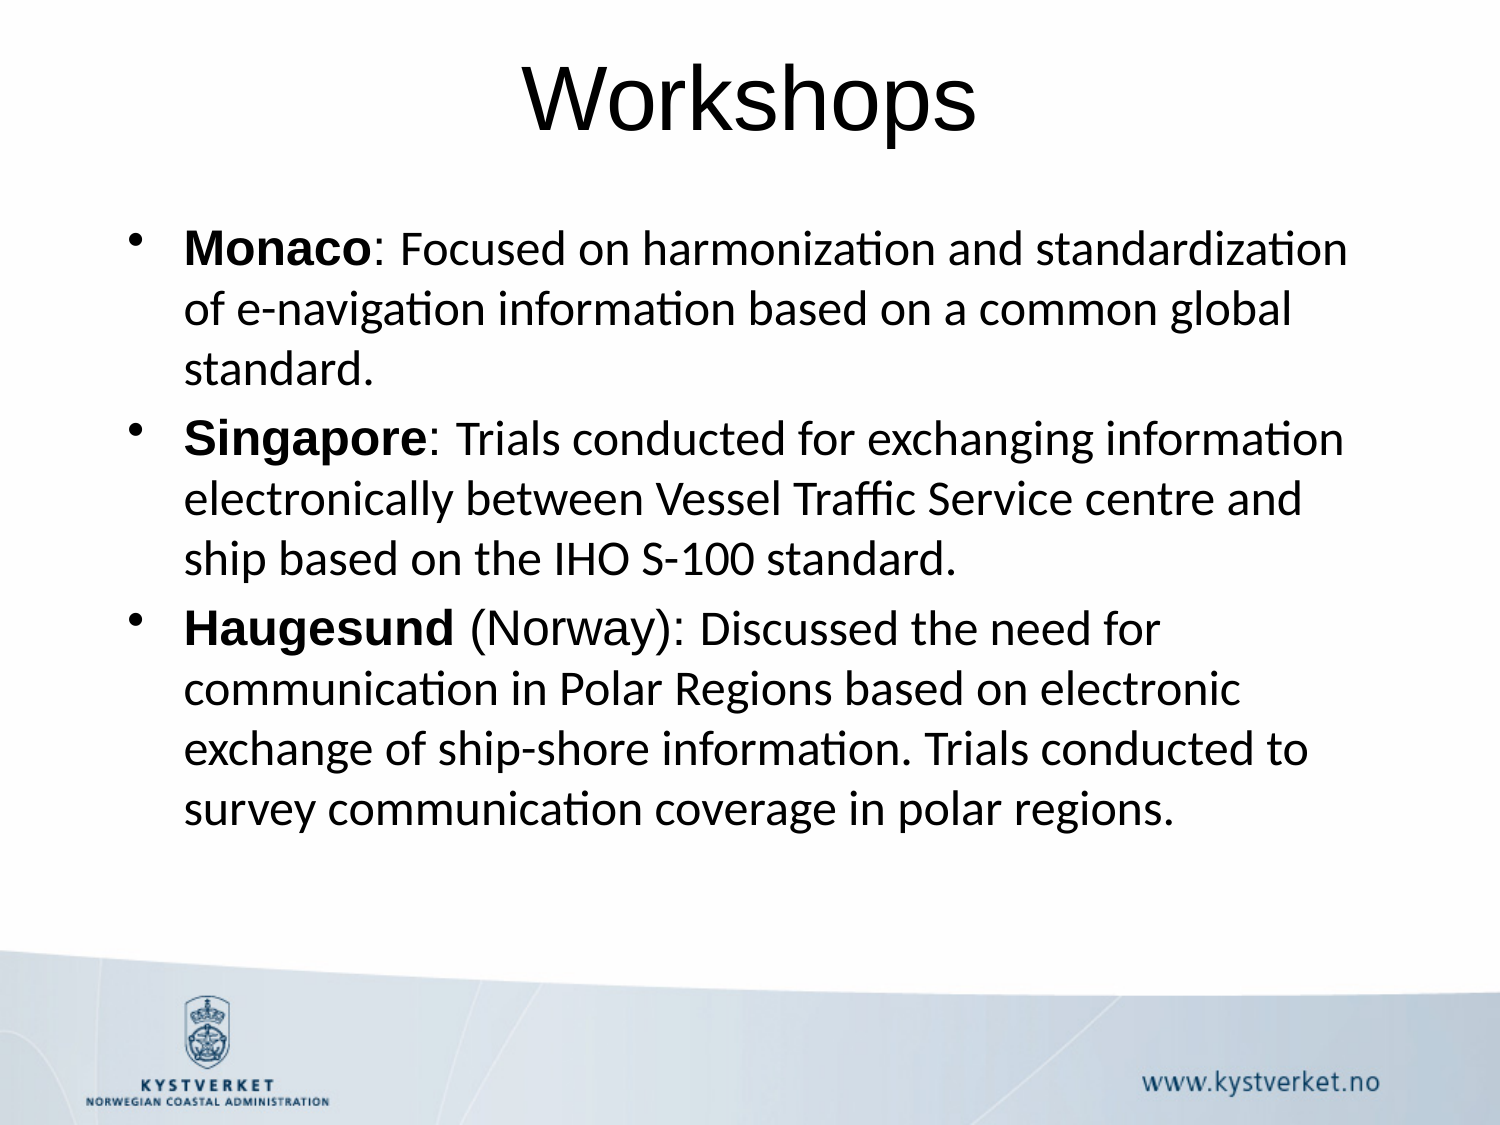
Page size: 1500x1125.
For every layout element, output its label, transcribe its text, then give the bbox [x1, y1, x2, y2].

list Monaco: Focused on harmonization and standardization of e-navigation information based on a common global standard. Singapore: Trials conducted for exchanging information electronically between Vessel Traffic Service centre and ship based on the IHO S-100 standard. Haugesund (Norway): Discussed the need for communication in Polar Regions based on electronic exchange of ship-shore information. Trials conducted to survey communication coverage in polar regions. [111, 207, 1400, 884]
title Workshops [111, 0, 1388, 188]
picture [0, 0, 1500, 1125]
